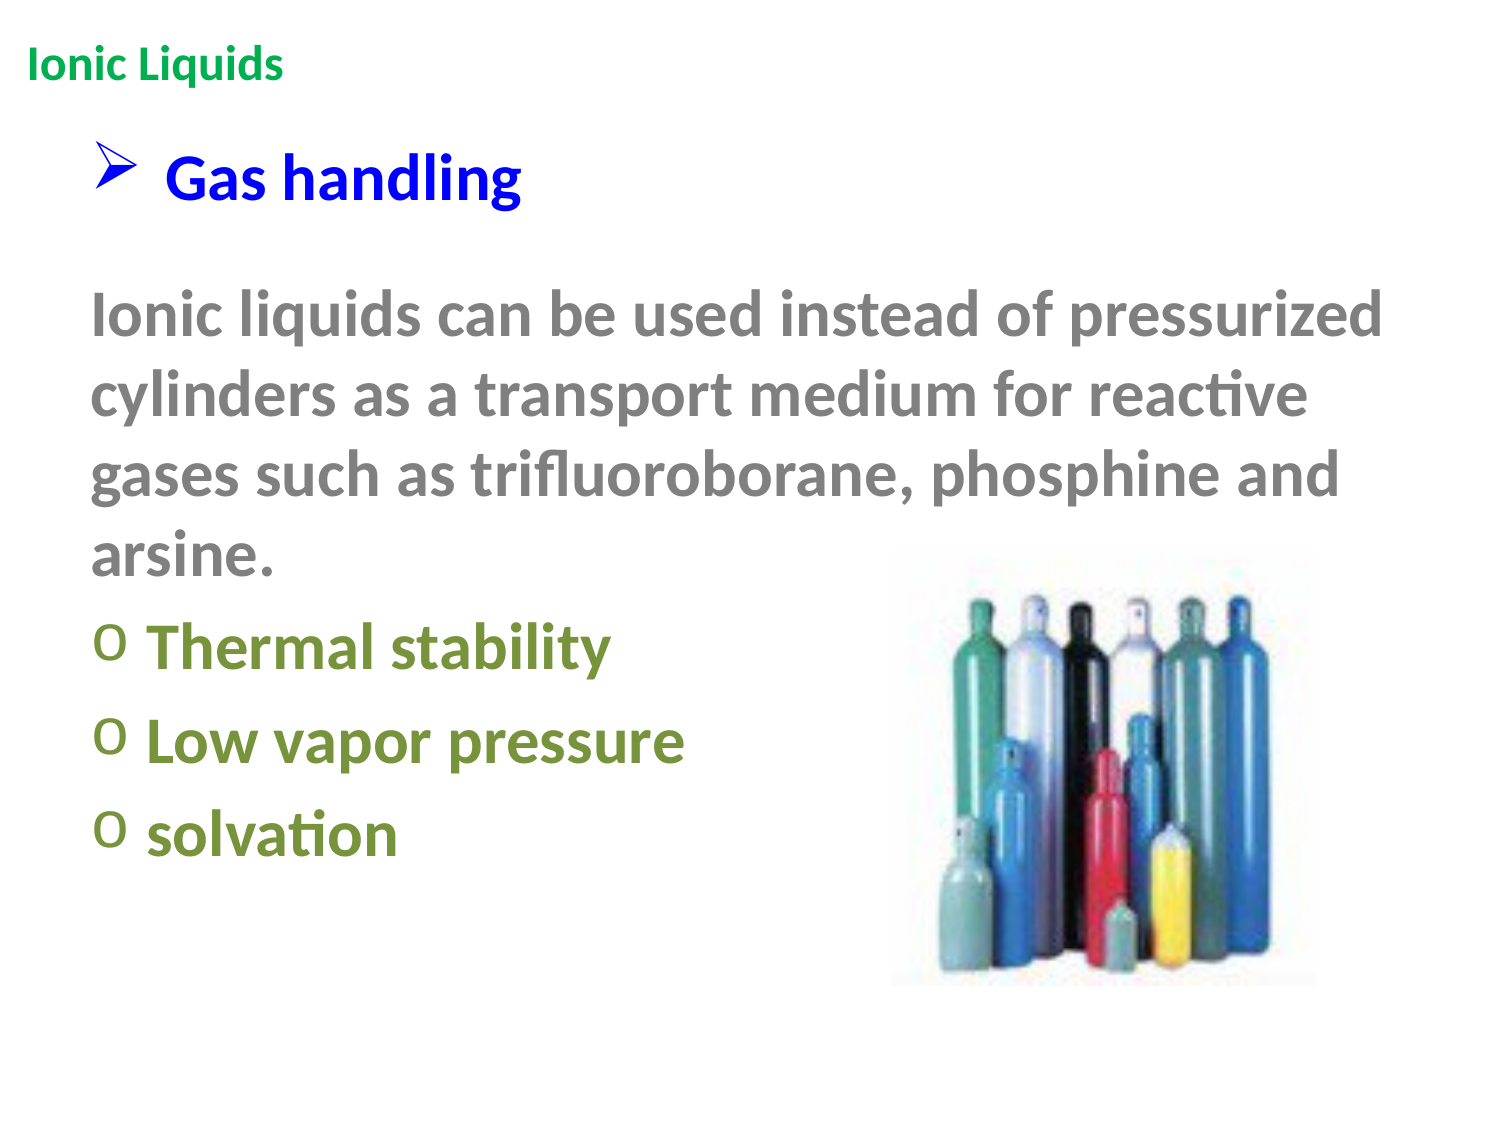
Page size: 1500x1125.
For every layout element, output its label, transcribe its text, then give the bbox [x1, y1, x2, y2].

picture [891, 550, 1317, 986]
list Ionic liquids can be used instead of pressurized cylinders as a transport medium for reactive gases such as trifluoroborane, phosphine and arsine. Thermal stability Low vapor pressure solvation [75, 262, 1425, 1005]
text_box Ionic Liquids [11, 19, 544, 102]
title Gas handling [75, 79, 1425, 262]
